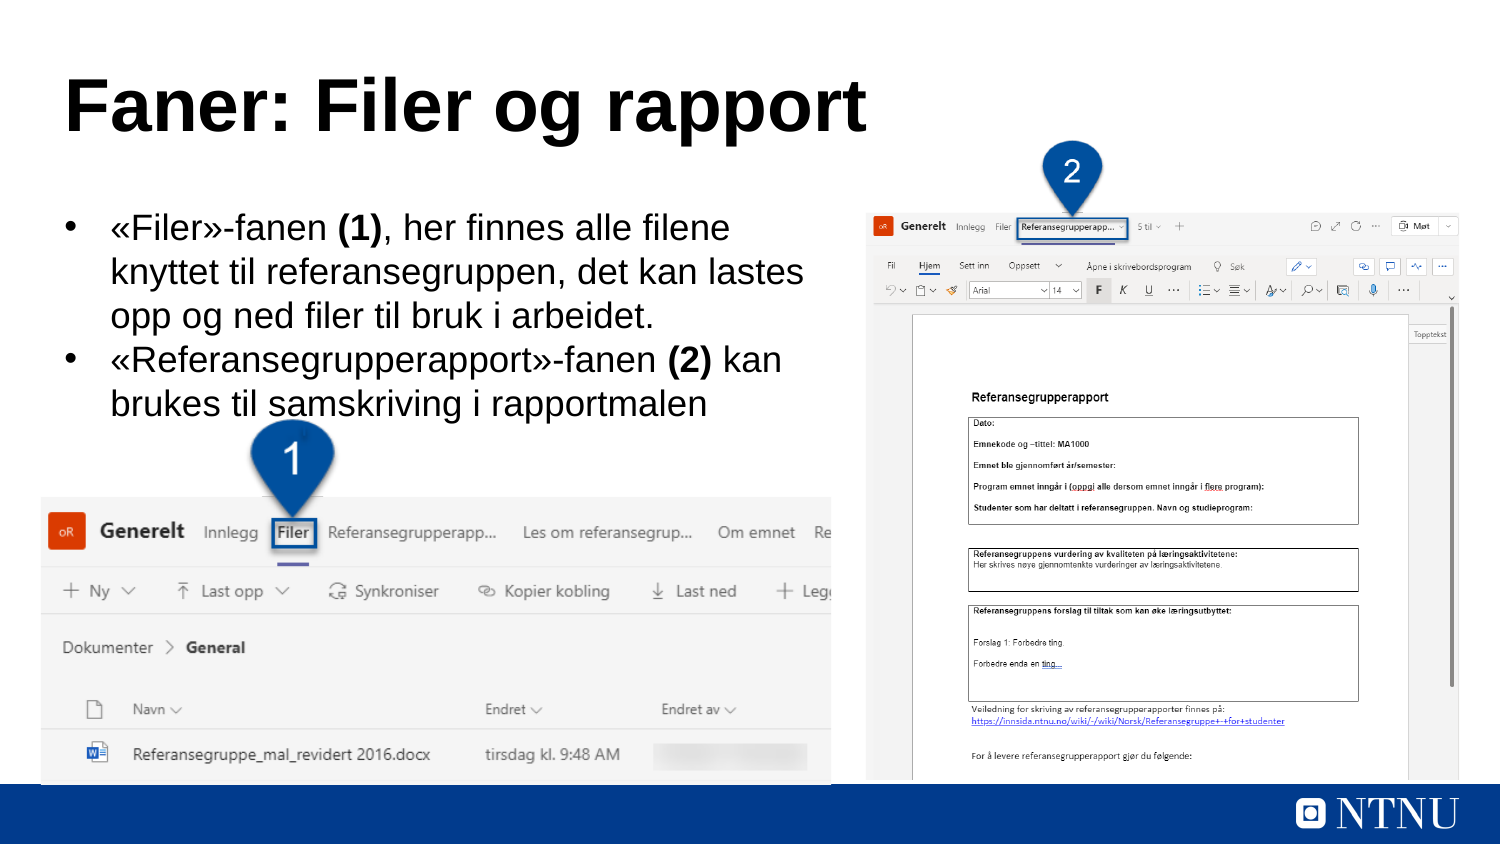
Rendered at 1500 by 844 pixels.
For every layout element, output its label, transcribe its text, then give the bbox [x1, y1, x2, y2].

picture [0, 416, 1500, 844]
text_box «Filer»-fanen (1), her finnes alle filene knyttet til referansegruppen, det kan lastes opp og ned filer til bruk i arbeidet. «Referansegrupperapport»-fanen (2) kan brukes til samskriving i rapportmalen [49, 196, 840, 433]
title Faner: Filer og rapport [49, 49, 1453, 155]
picture [865, 139, 1460, 780]
